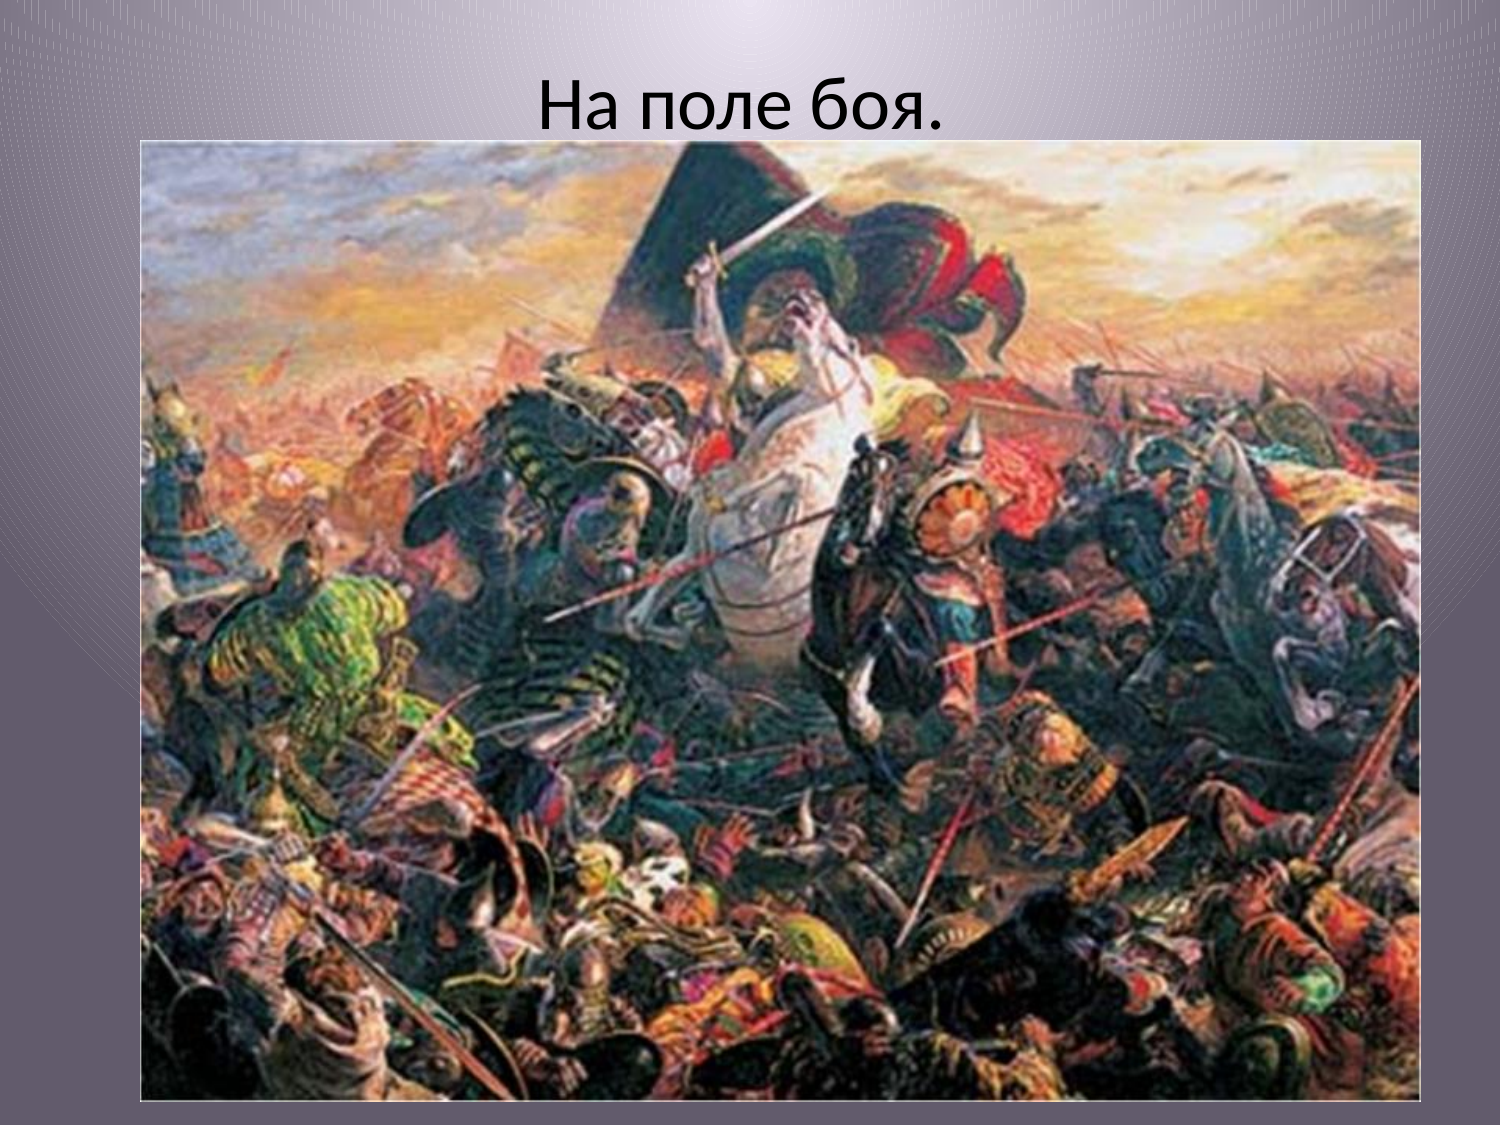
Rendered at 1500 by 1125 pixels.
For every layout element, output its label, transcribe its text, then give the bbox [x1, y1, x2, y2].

picture [140, 140, 1421, 1102]
title На поле боя. [74, 44, 1426, 153]
